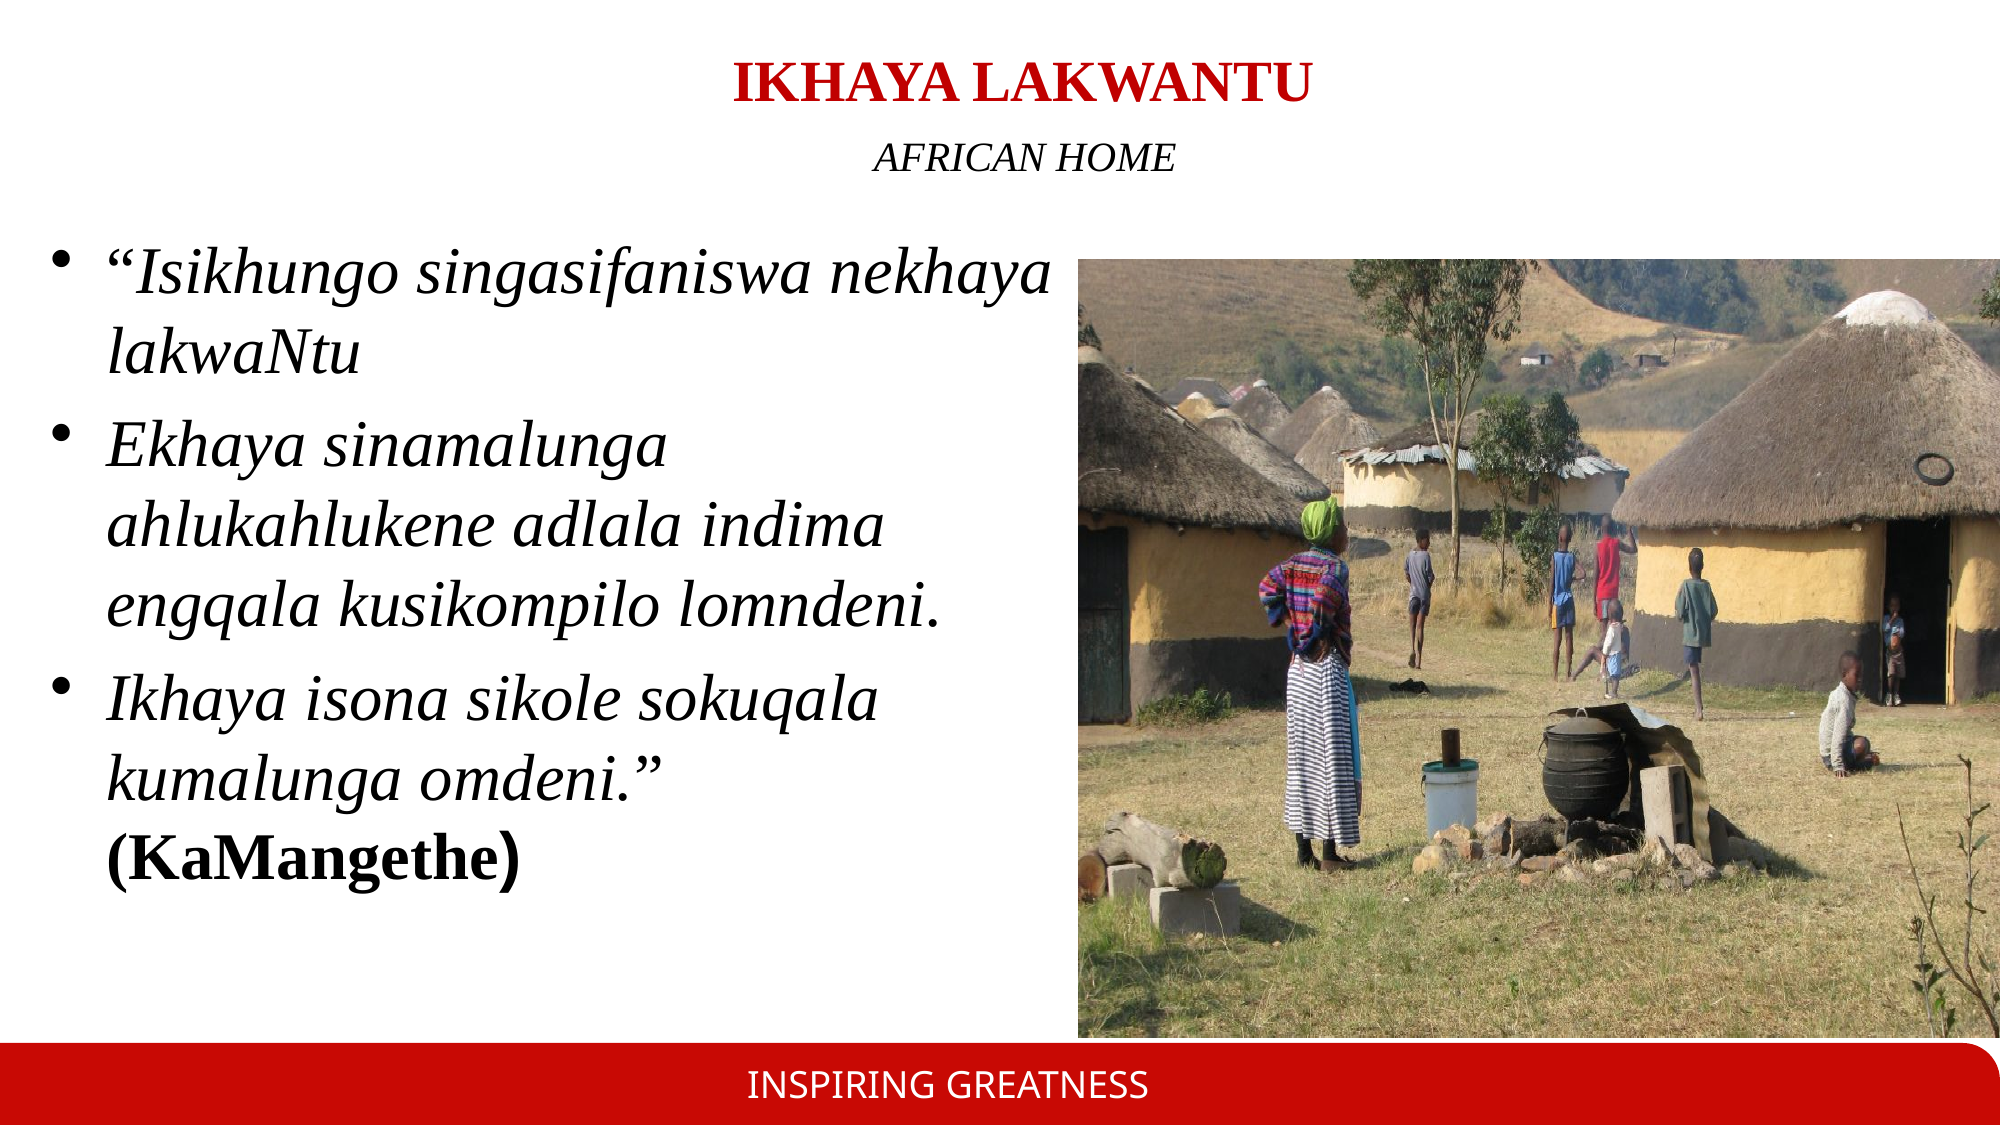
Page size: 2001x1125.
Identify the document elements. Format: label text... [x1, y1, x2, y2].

list “Isikhungo singasifaniswa nekhaya lakwaNtu Ekhaya sinamalunga ahlukahlukene adlala indima engqala kusikompilo lomndeni. Ikhaya isona sikole sokuqala kumalunga omdeni.” (KaMangethe) [35, 219, 1079, 1038]
title IKHAYA LAKWANTU AFRICAN HOME [46, 28, 2000, 198]
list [1078, 259, 2000, 1038]
